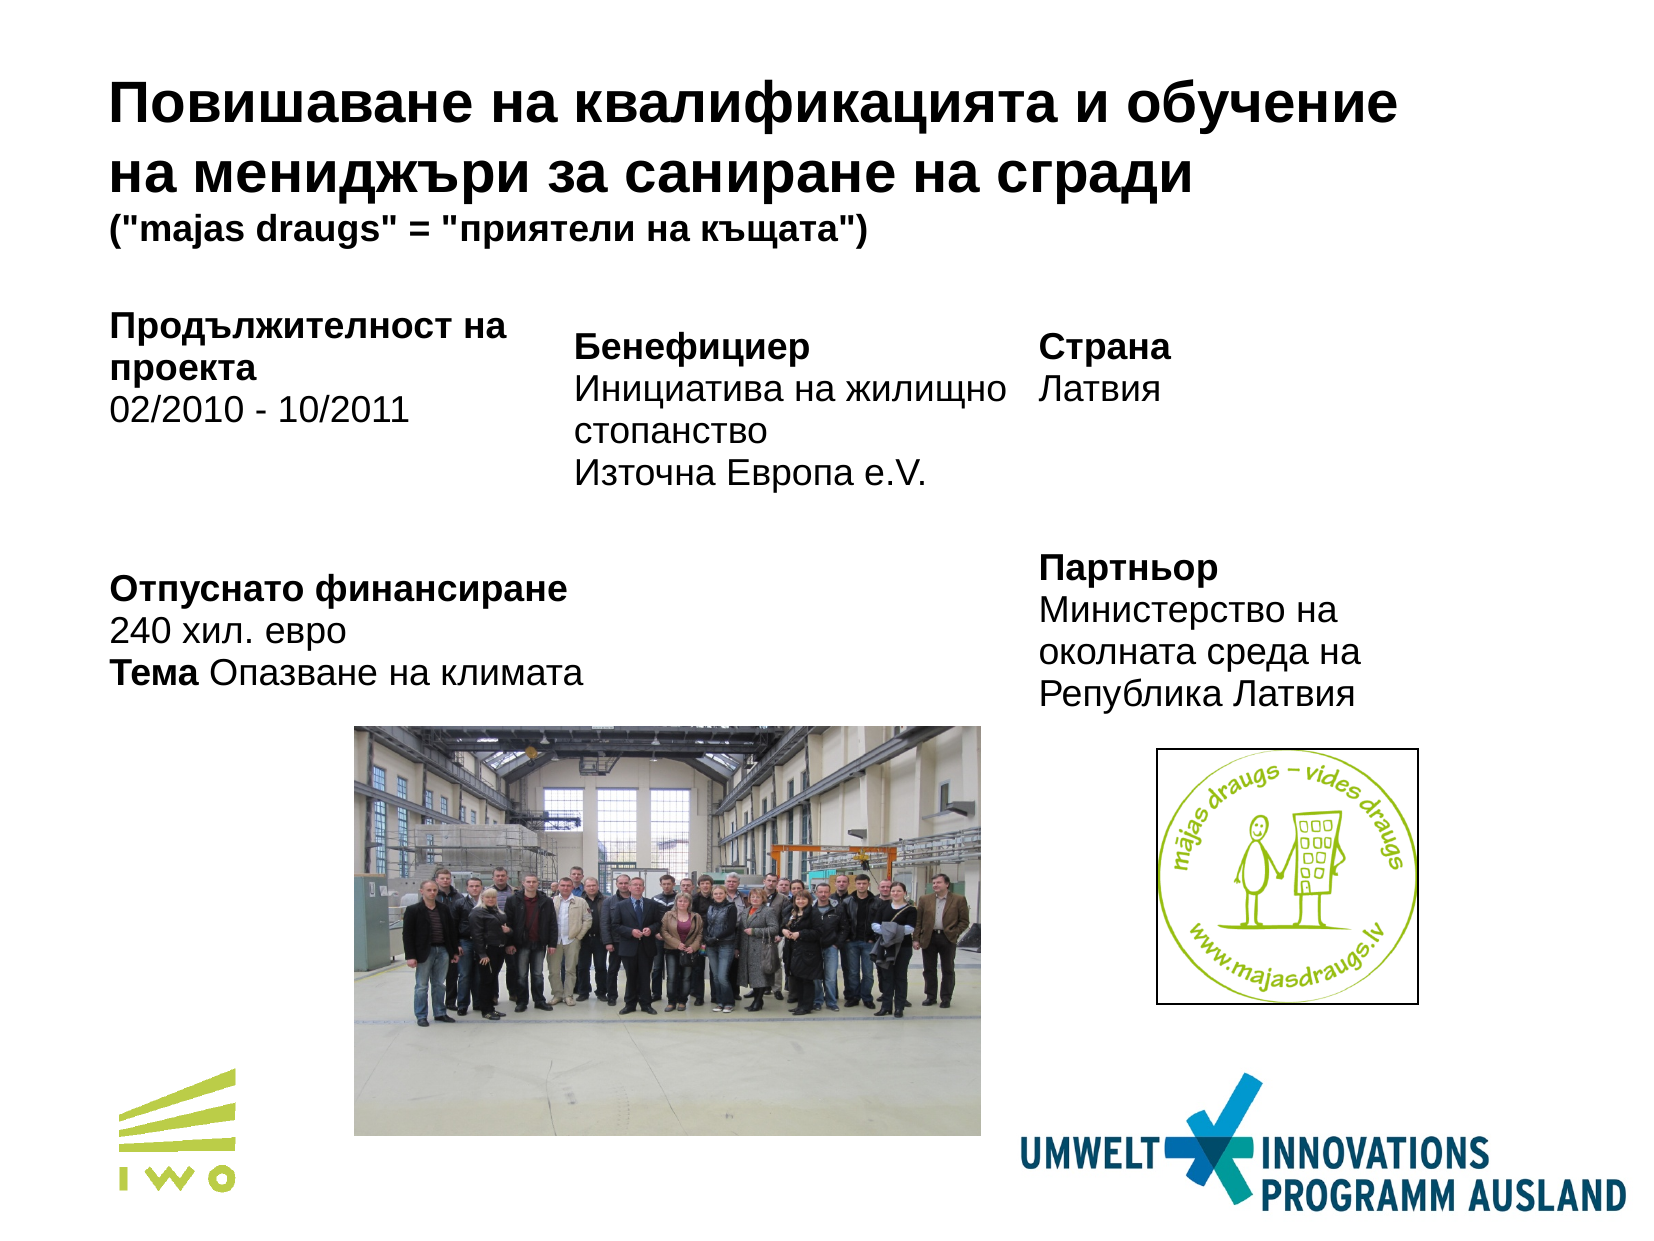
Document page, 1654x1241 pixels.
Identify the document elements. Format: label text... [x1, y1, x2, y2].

table_cell Партньор Министерство на околната среда на Република Латвия [1024, 510, 1488, 750]
table_header Бенефициер Инициатива на жилищно стопанство Източна Европа е.V. [559, 225, 1024, 510]
picture [118, 1067, 236, 1193]
text_box Повишаване на квалификацията и обучение на мениджъри за саниране на сгради ("majas draugs" = "приятели на къщата") [94, 52, 1489, 175]
table_header Продължителност на проекта 02/2010 - 10/2011 [94, 225, 559, 510]
picture [1157, 749, 1418, 1004]
picture [354, 726, 981, 1136]
picture [988, 1056, 1654, 1235]
table_cell Отпуснато финансиране 240 хил. евро Тема Опазване на климата [94, 510, 1024, 750]
table_header Страна Латвия [1024, 225, 1488, 510]
